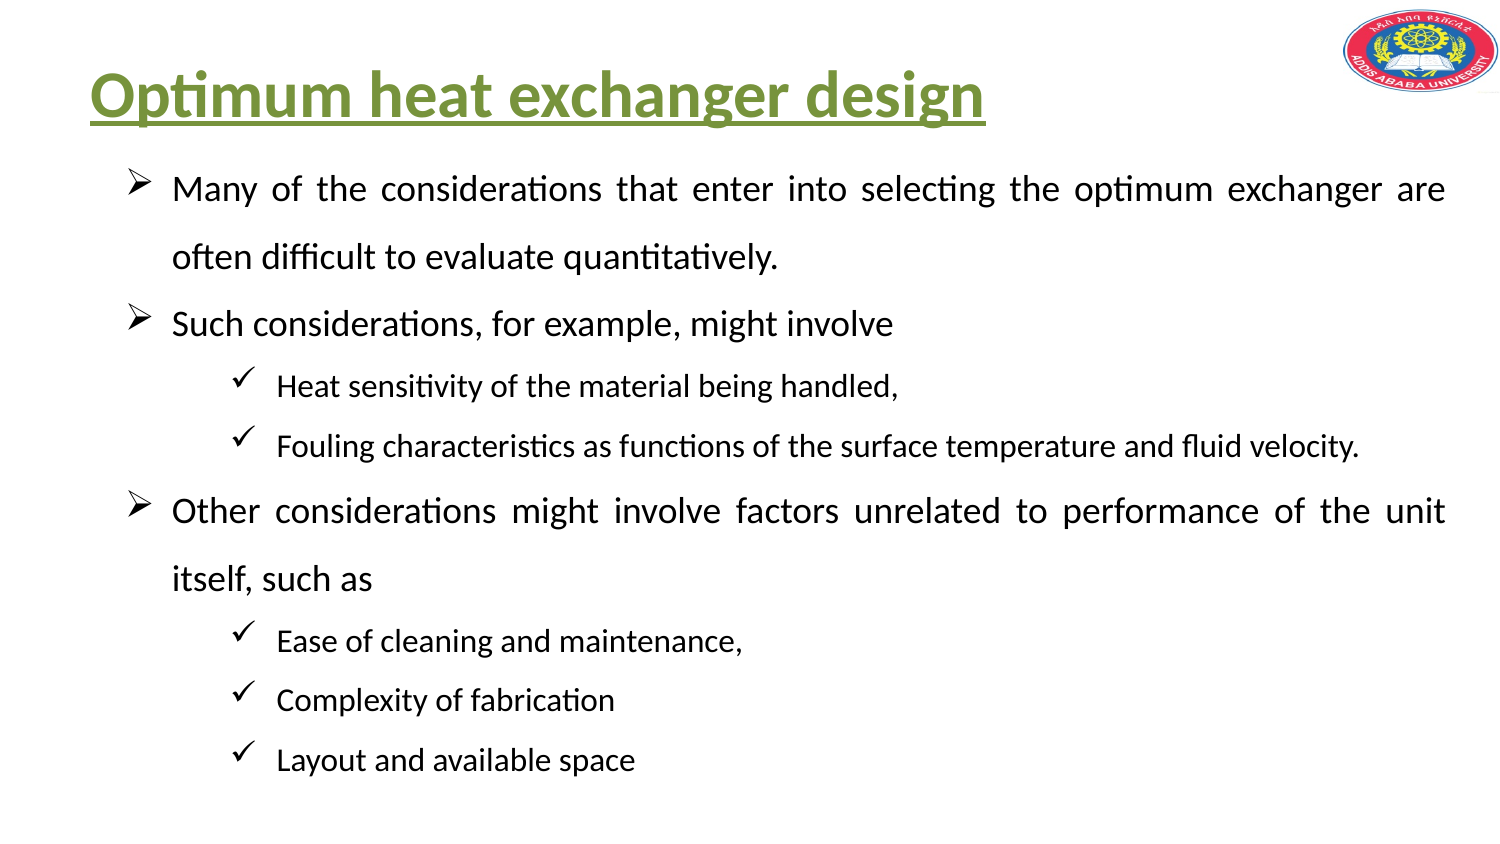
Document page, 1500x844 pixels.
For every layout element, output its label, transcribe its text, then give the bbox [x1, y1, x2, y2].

list Many of the considerations that enter into selecting the optimum exchanger are often difficult to evaluate quantitatively. Such considerations, for example, might involve Heat sensitivity of the material being handled, Fouling characteristics as functions of the surface temperature and fluid velocity. Other considerations might involve factors unrelated to performance of the unit itself, such as Ease of cleaning and maintenance, Complexity of fabrication Layout and available space [75, 134, 1463, 822]
title Optimum heat exchanger design [75, 33, 1325, 134]
picture [1343, 0, 1500, 94]
